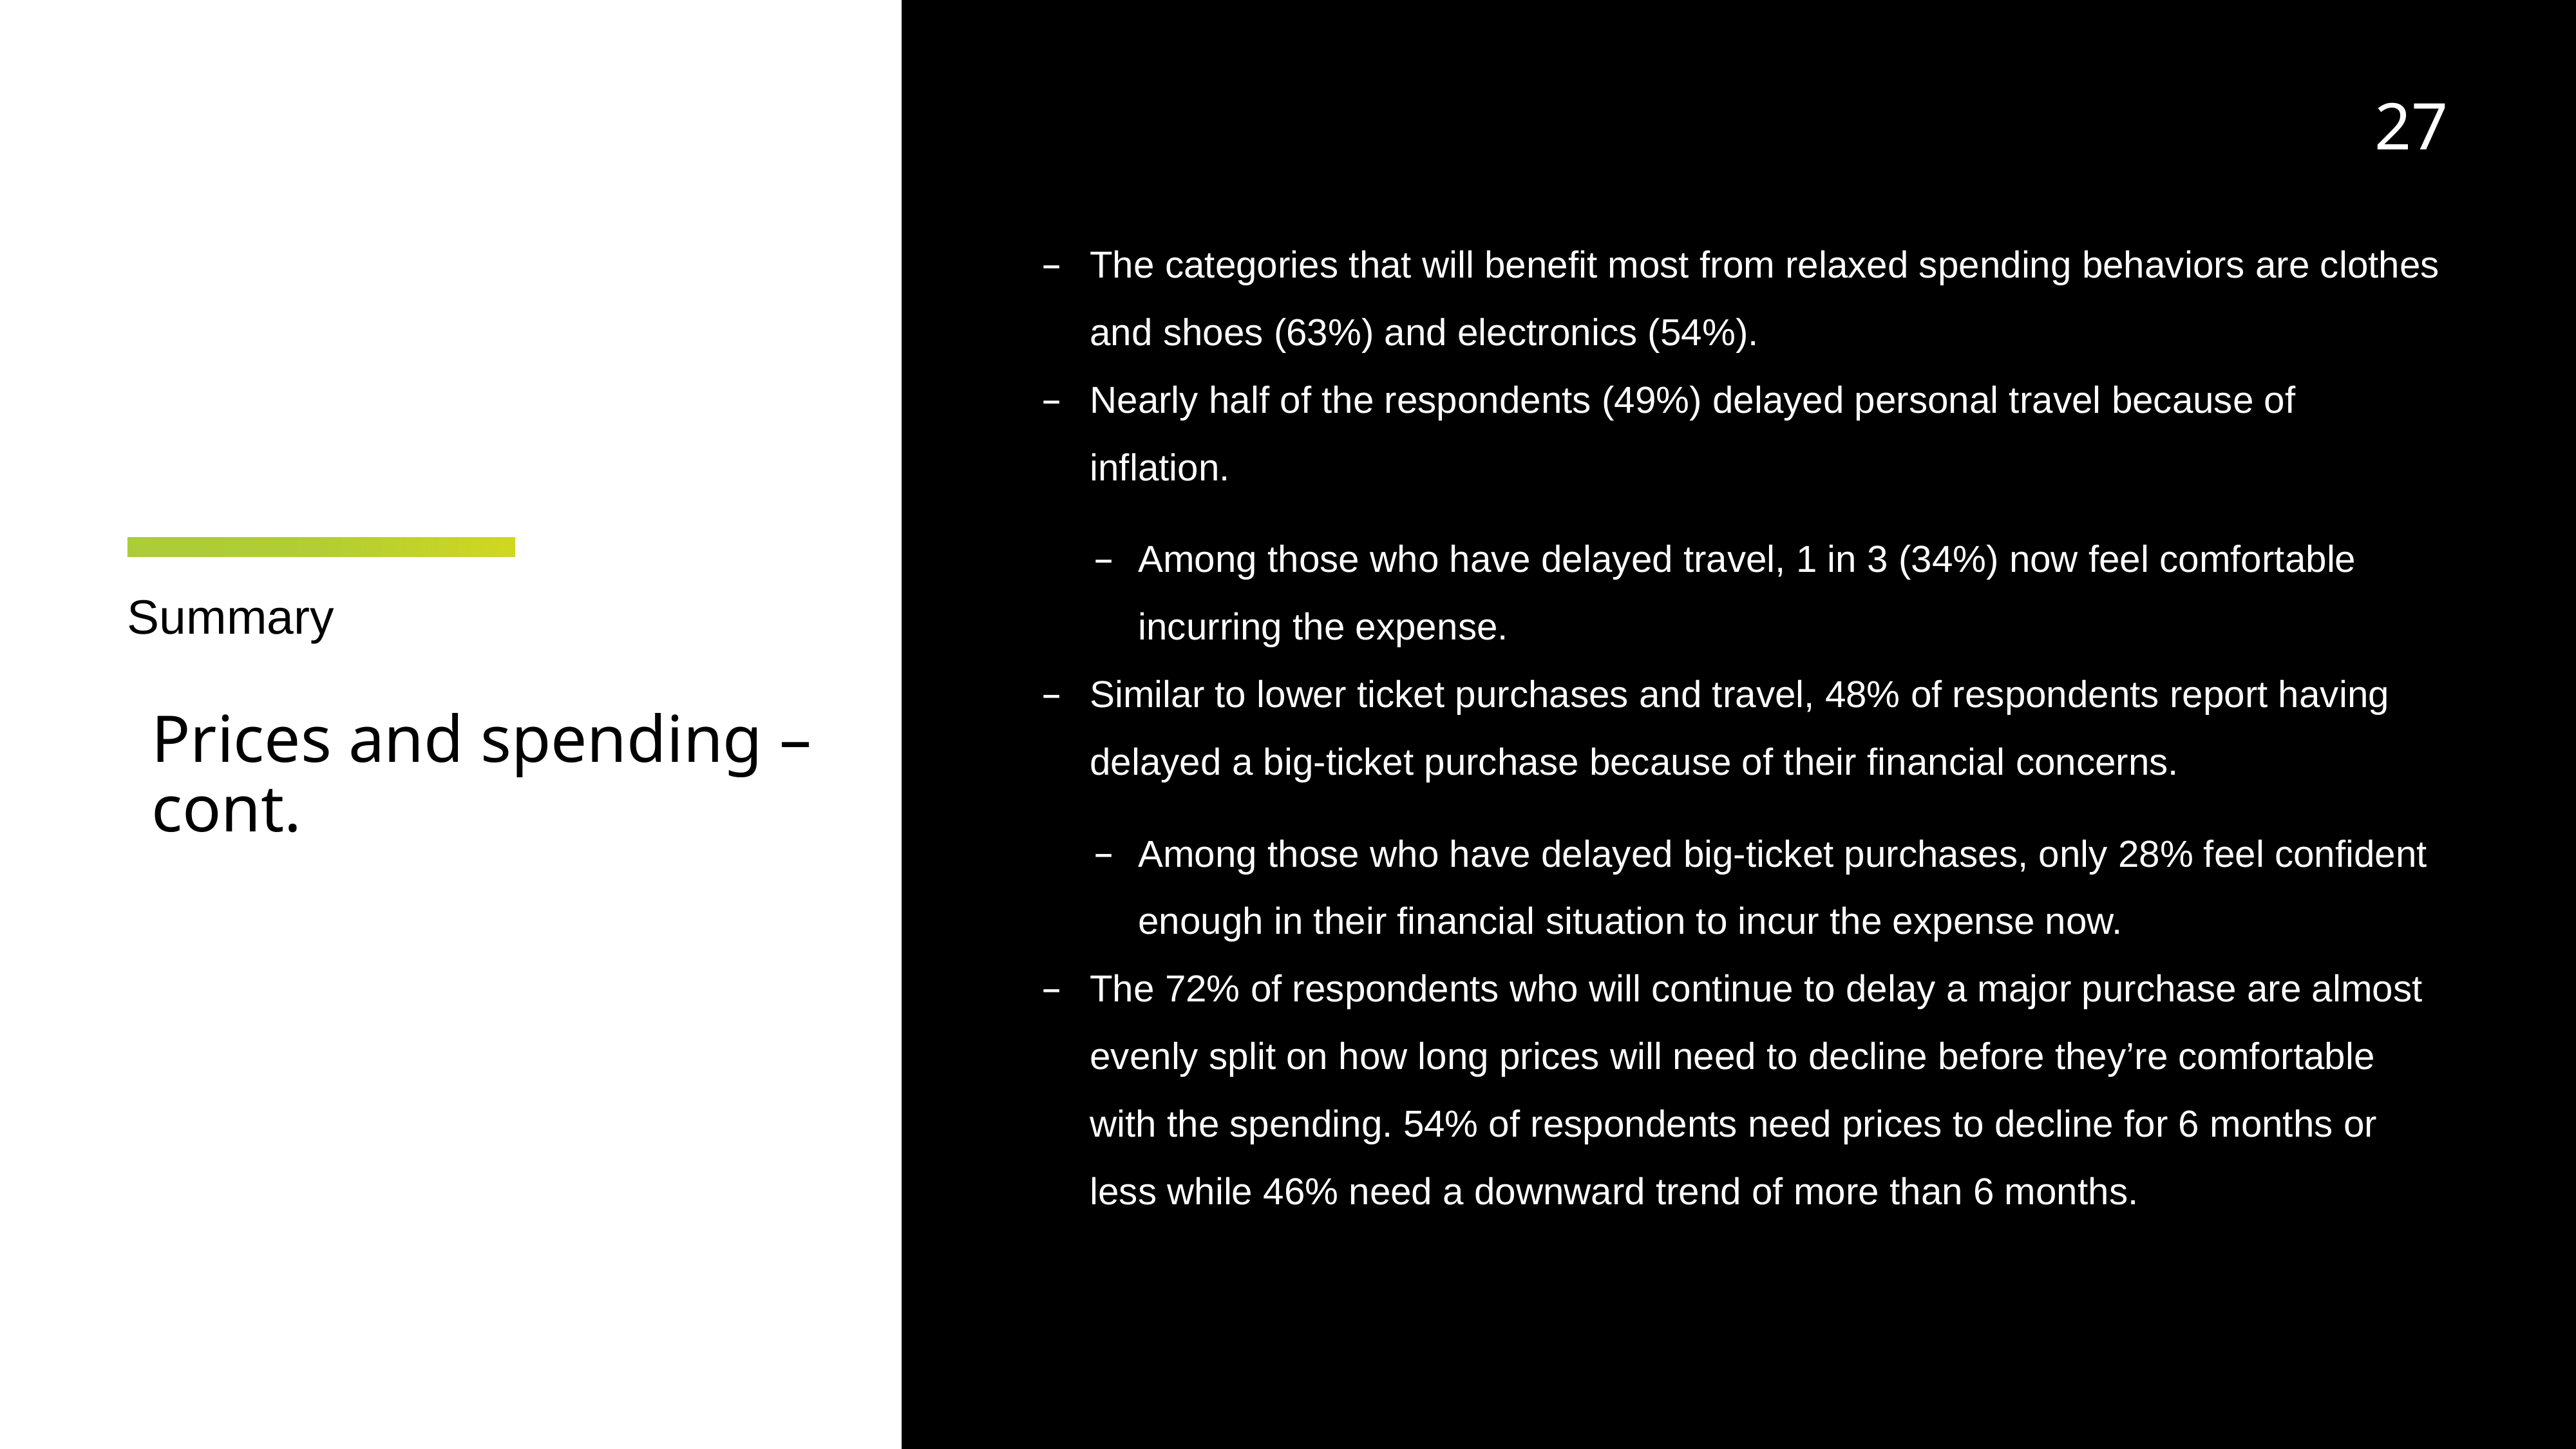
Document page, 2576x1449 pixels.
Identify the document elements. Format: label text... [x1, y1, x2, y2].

title Summary [127, 556, 817, 676]
list The categories that will benefit most from relaxed spending behaviors are clothes and shoes (63%) and electronics (54%). Nearly half of the respondents (49%) delayed personal travel because of inflation. Among those who have delayed travel, 1 in 3 (34%) now feel comfortable incurring the expense. Similar to lower ticket purchases and travel, 48% of respondents report having delayed a big-ticket purchase because of their financial concerns. Among those who have delayed big-ticket purchases, only 28% feel confident enough in their financial situation to incur the expense now. The 72% of respondents who will continue to delay a major purchase are almost evenly split on how long prices will need to decline before they’re comfortable with the spending. 54% of respondents need prices to decline for 6 months or less while 46% need a downward trend of more than 6 months. [1041, 218, 2447, 338]
list Prices and spending – cont. [127, 706, 817, 852]
text_box 27 [2231, 85, 2448, 244]
picture [127, 537, 515, 556]
